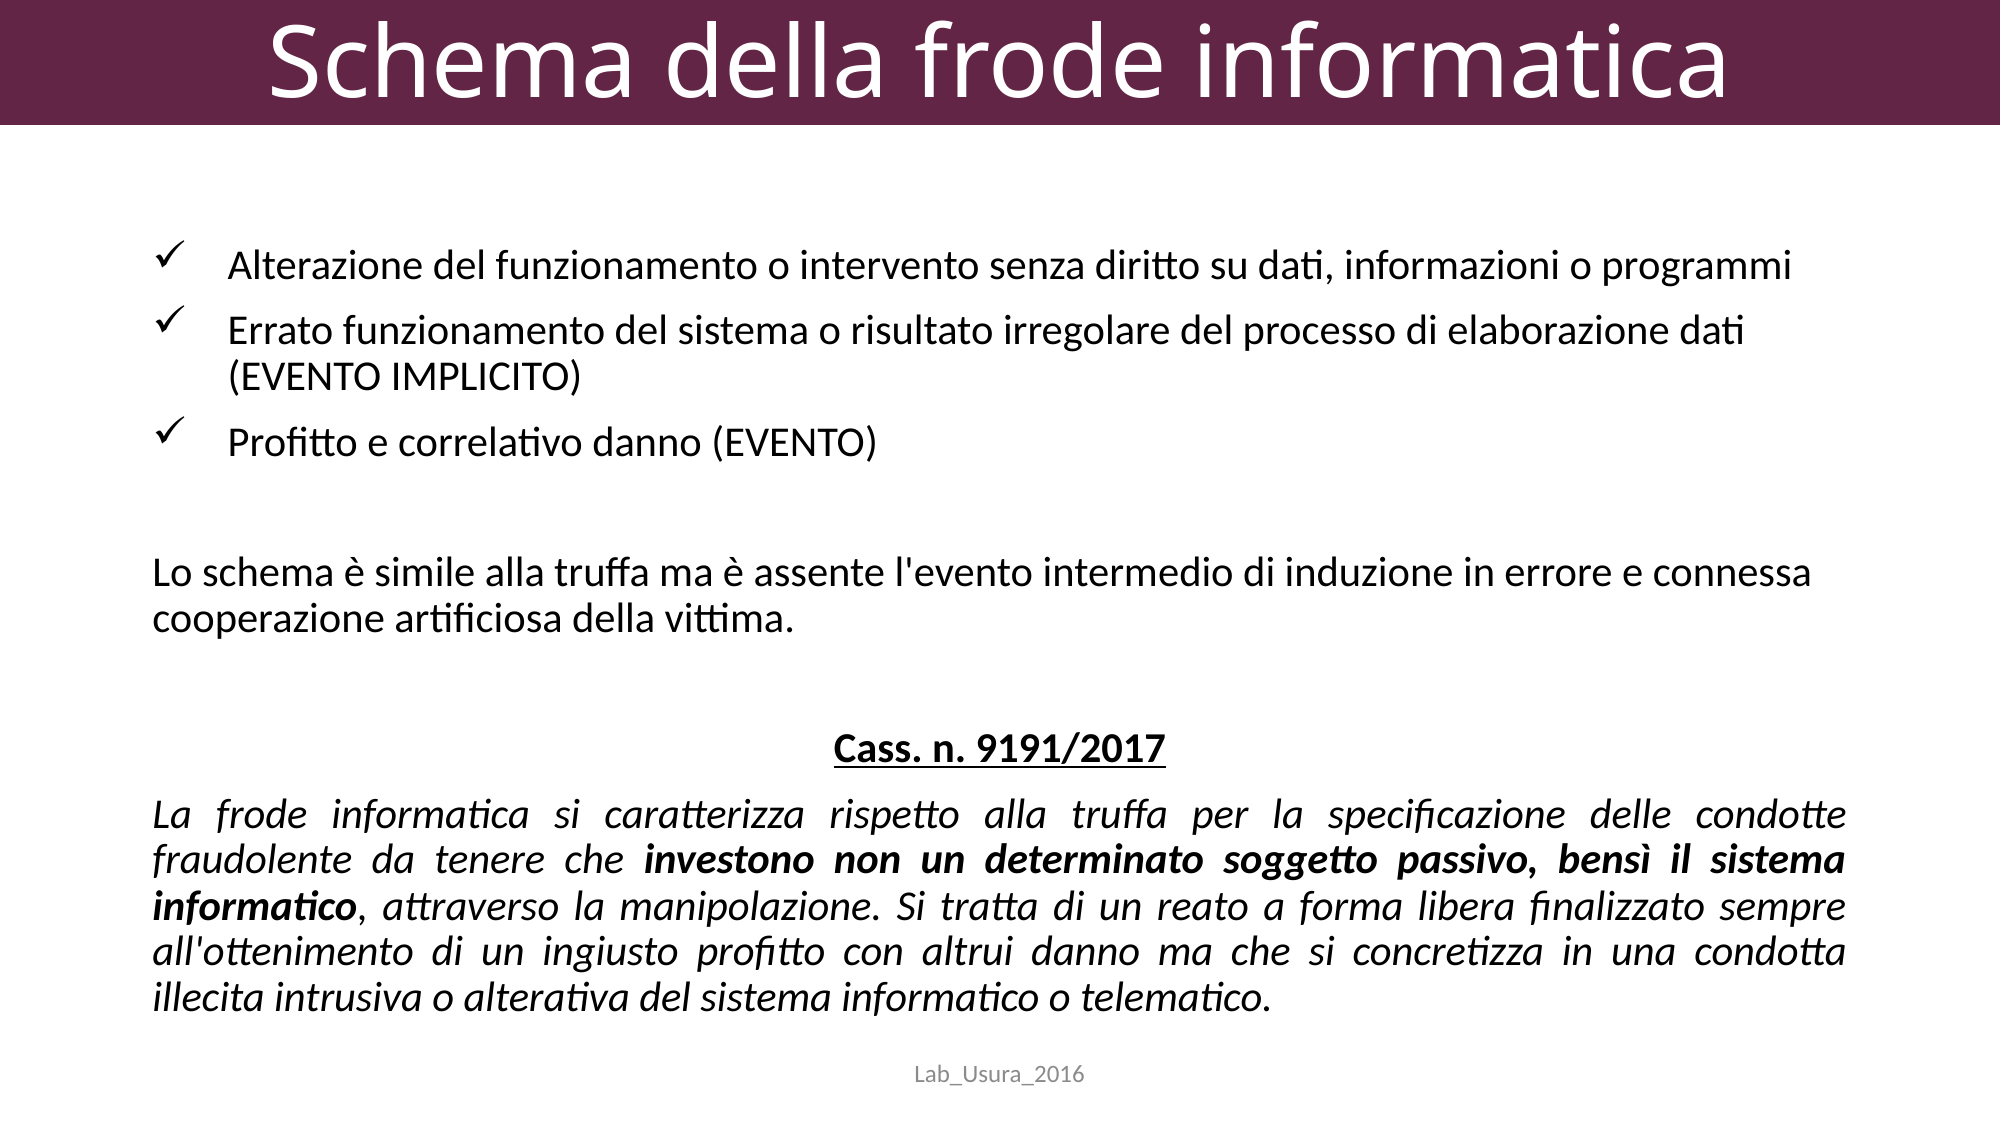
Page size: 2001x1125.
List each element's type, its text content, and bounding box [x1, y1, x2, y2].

list Alterazione del funzionamento o intervento senza diritto su dati, informazioni o programmi Errato funzionamento del sistema o risultato irregolare del processo di elaborazione dati (EVENTO IMPLICITO) Profitto e correlativo danno (EVENTO) Lo schema è simile alla truffa ma è assente l'evento intermedio di induzione in errore e connessa cooperazione artificiosa della vittima. Cass. n. 9191/2017 La frode informatica si caratterizza rispetto alla truffa per la specificazione delle condotte fraudolente da tenere che investono non un determinato soggetto passivo, bensì il sistema informatico, attraverso la manipolazione. Si tratta di un reato a forma libera finalizzato sempre all'ottenimento di un ingiusto profitto con altrui danno ma che si concretizza in una condotta illecita intrusiva o alterativa del sistema informatico o telematico. [137, 235, 1863, 1044]
picture [0, 0, 2000, 125]
footer Lab_Usura_2016 [662, 1042, 1338, 1103]
